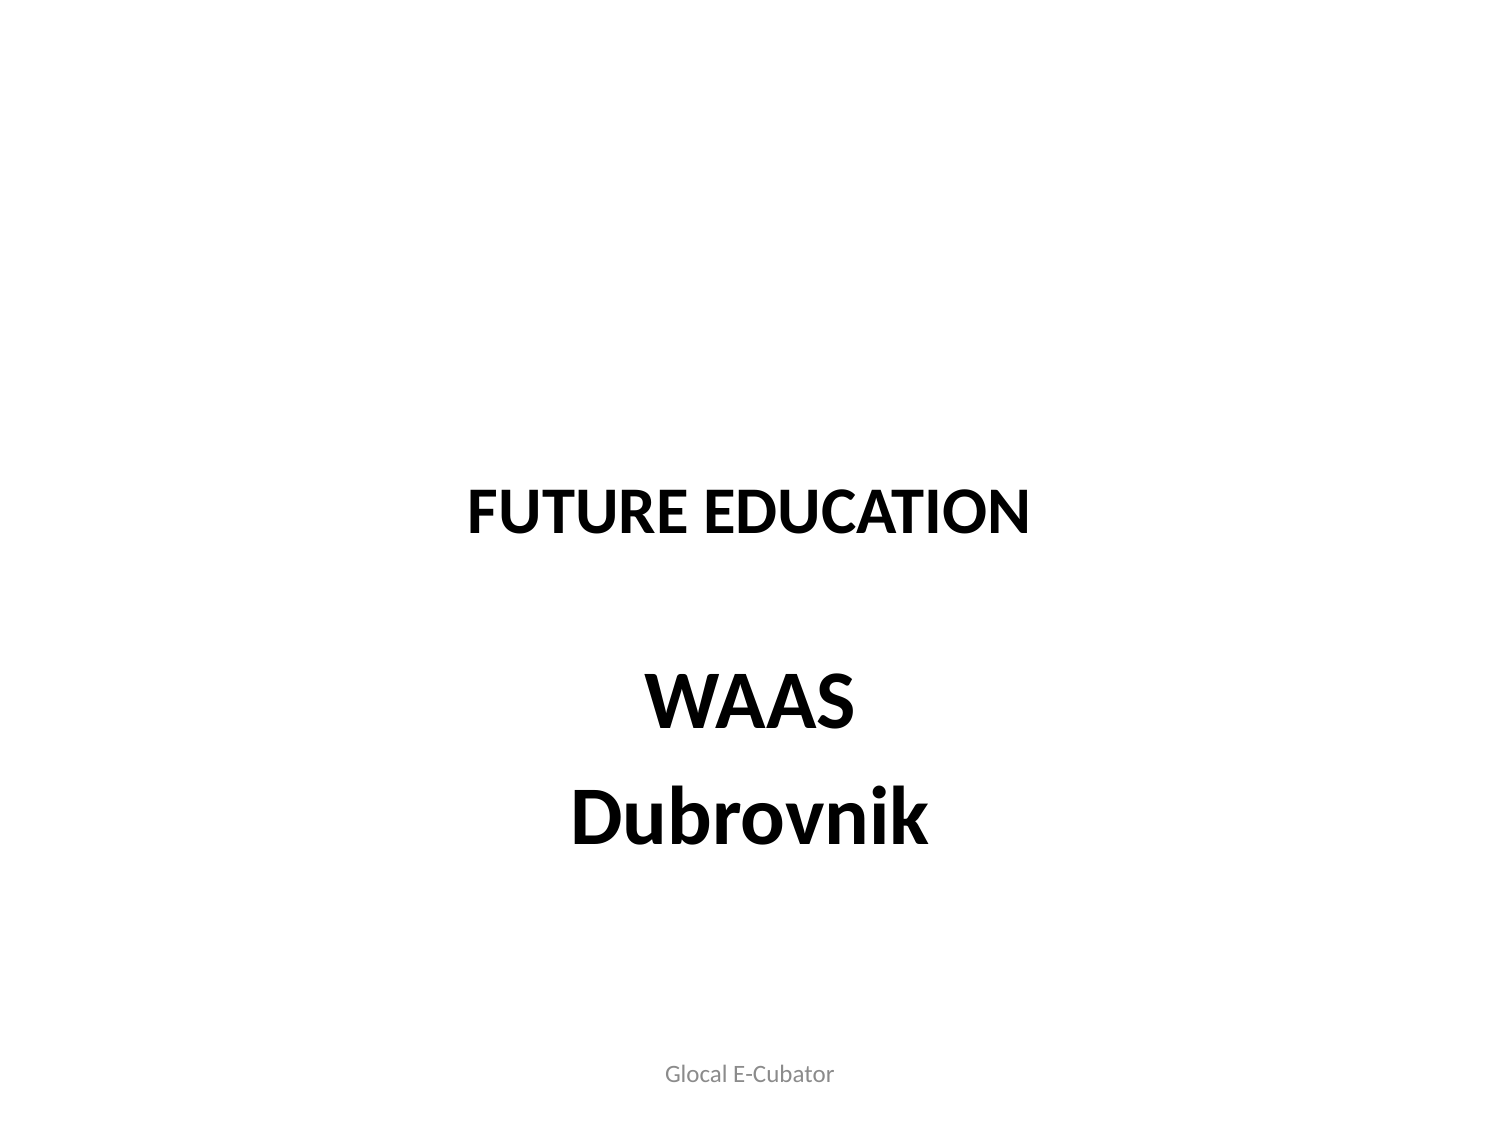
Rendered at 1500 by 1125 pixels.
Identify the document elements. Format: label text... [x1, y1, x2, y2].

subtitle WAAS Dubrovnik [225, 637, 1275, 925]
footer Glocal E-Cubator [512, 1042, 988, 1103]
title FUTURE EDUCATION [112, 386, 1388, 628]
